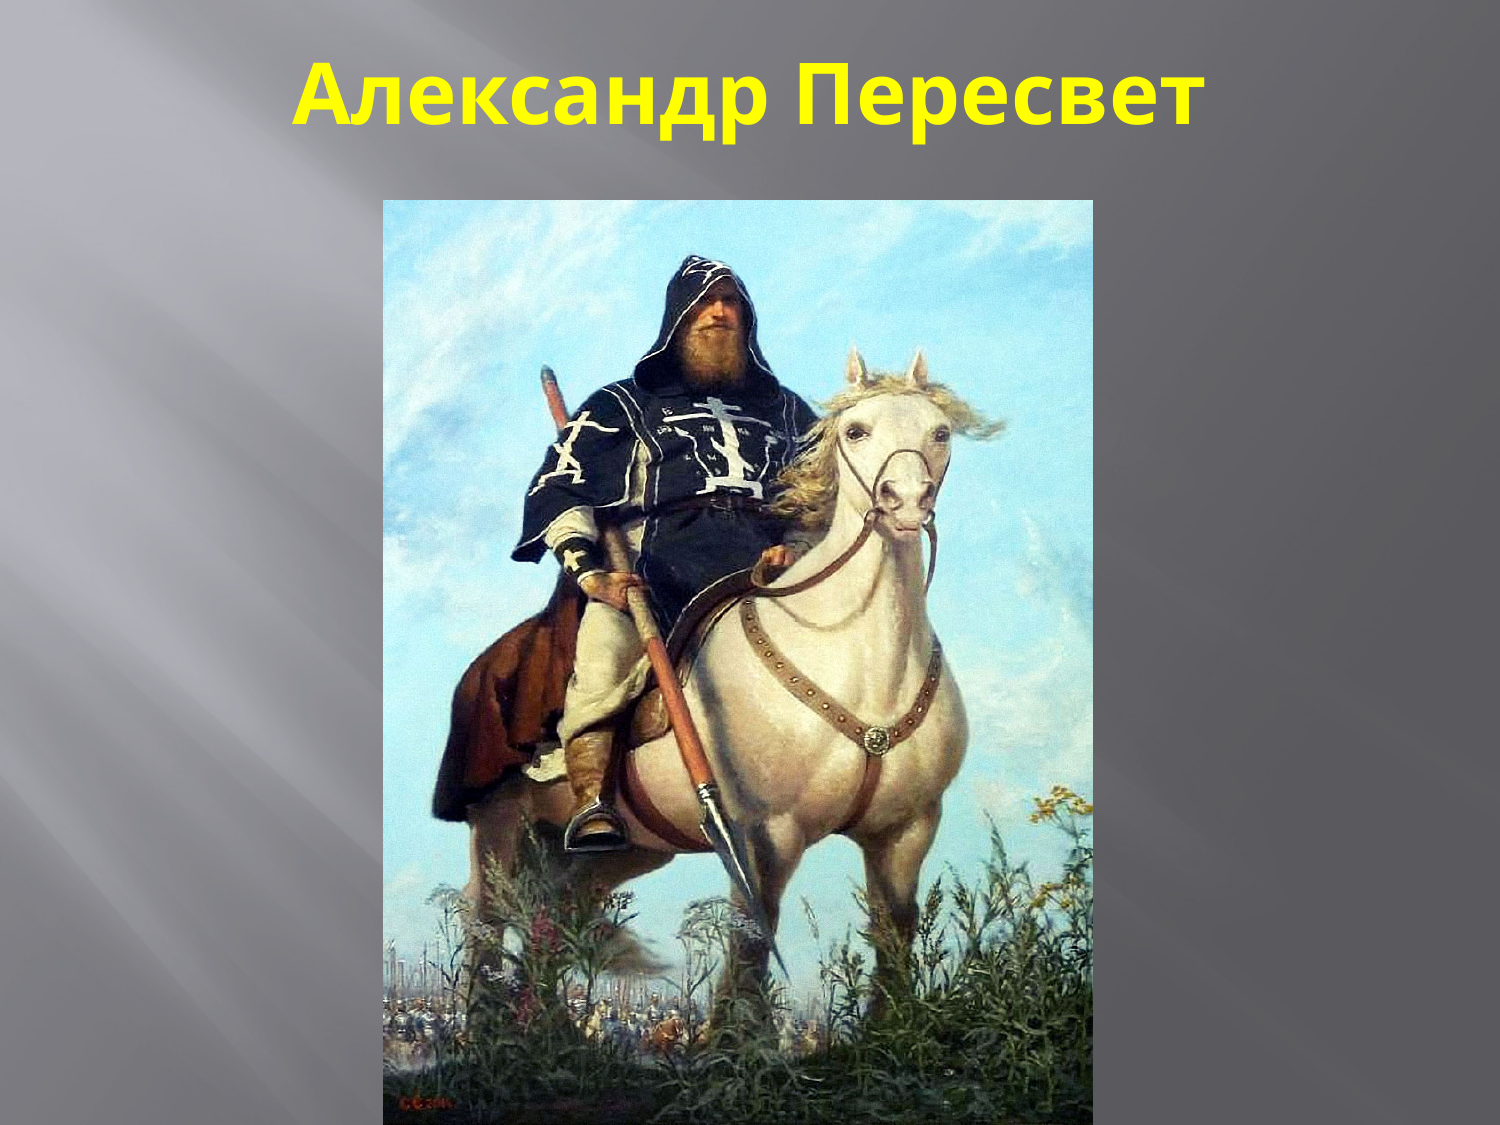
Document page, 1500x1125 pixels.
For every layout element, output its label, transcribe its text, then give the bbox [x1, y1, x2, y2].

title Александр Пересвет [75, 19, 1425, 161]
picture [383, 199, 1093, 1125]
